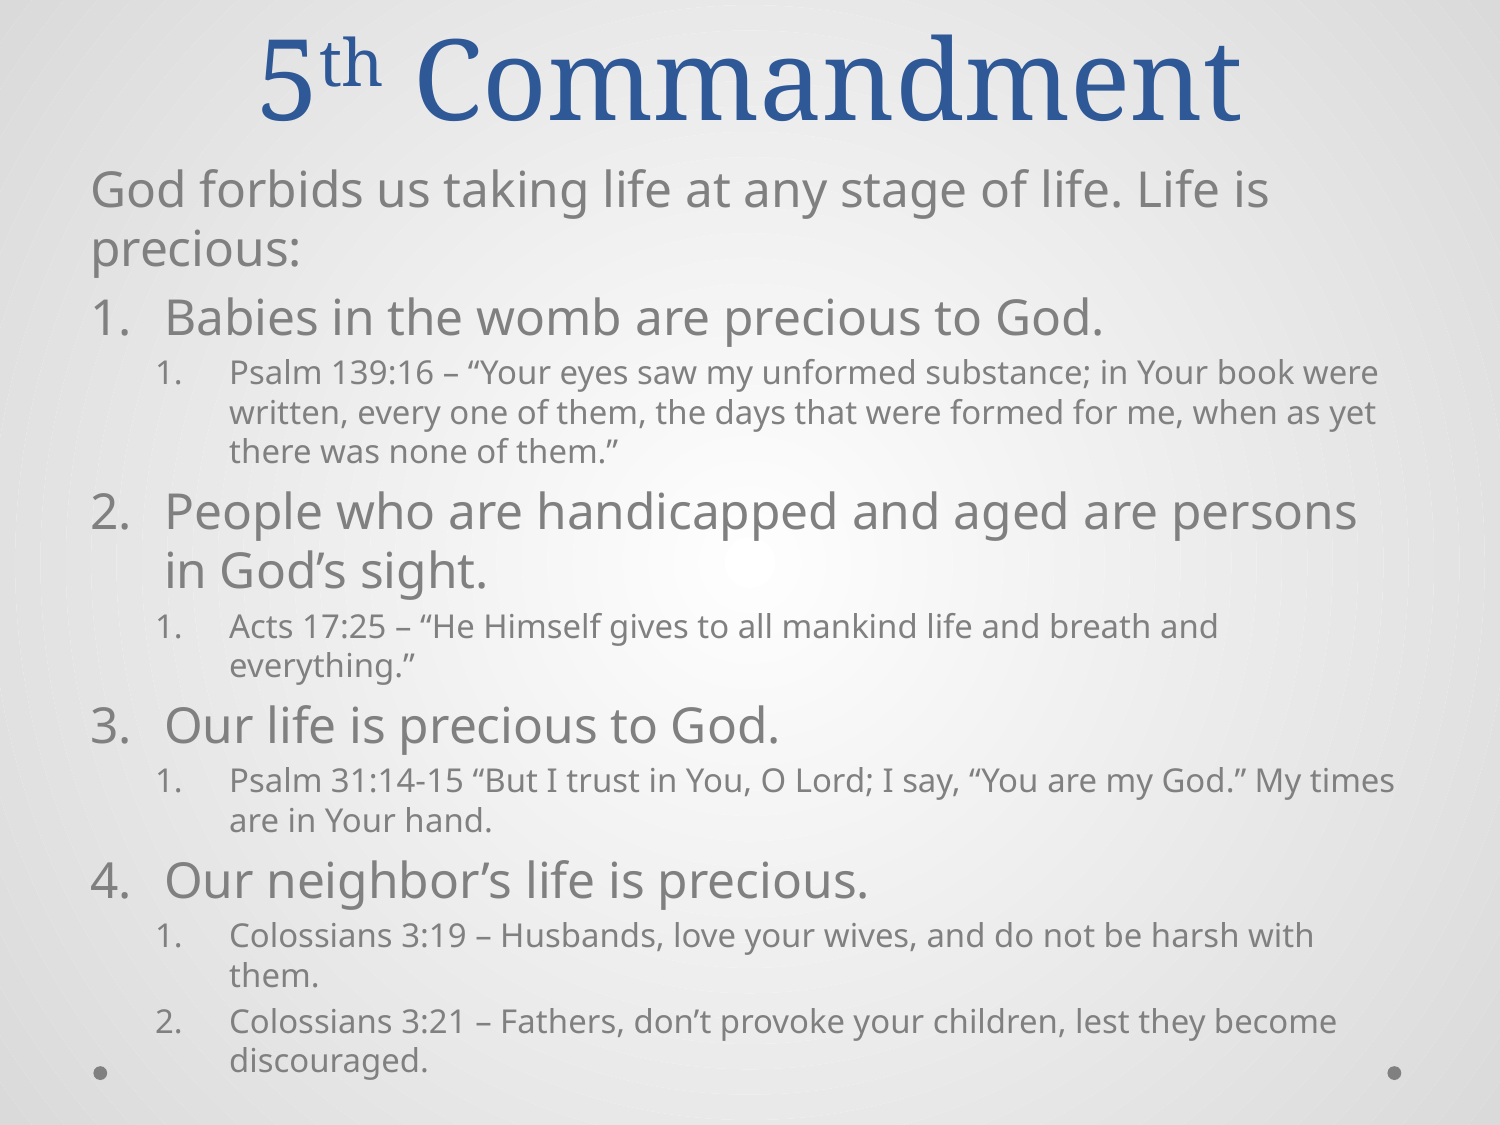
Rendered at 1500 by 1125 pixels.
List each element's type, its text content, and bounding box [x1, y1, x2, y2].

title 5th Commandment [75, 0, 1425, 149]
list God forbids us taking life at any stage of life. Life is precious: Babies in the womb are precious to God. Psalm 139:16 – “Your eyes saw my unformed substance; in Your book were written, every one of them, the days that were formed for me, when as yet there was none of them.” People who are handicapped and aged are persons in God’s sight. Acts 17:25 – “He Himself gives to all mankind life and breath and everything.” Our life is precious to God. Psalm 31:14-15 “But I trust in You, O Lord; I say, “You are my God.” My times are in Your hand. Our neighbor’s life is precious. Colossians 3:19 – Husbands, love your wives, and do not be harsh with them. Colossians 3:21 – Fathers, don’t provoke your children, lest they become discouraged. [75, 149, 1425, 1092]
